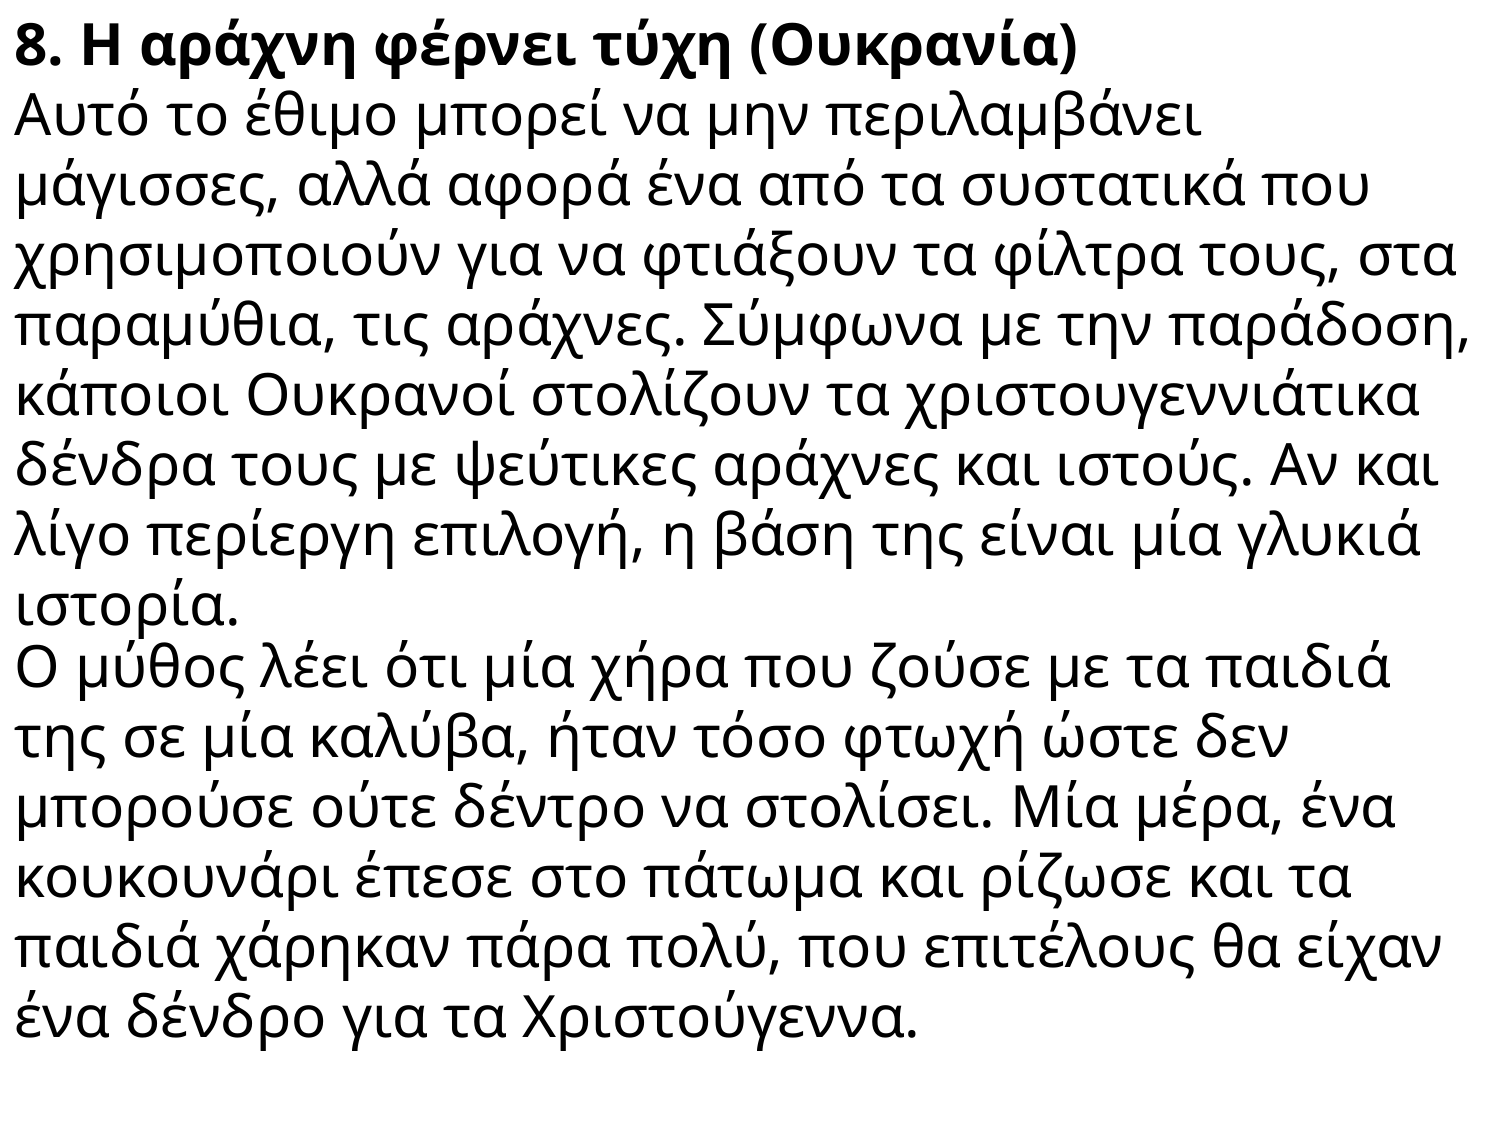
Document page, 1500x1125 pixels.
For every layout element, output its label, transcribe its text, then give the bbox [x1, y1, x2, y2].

text_box Ο μύθος λέει ότι μία χήρα που ζούσε με τα παιδιά της σε μία καλύβα, ήταν τόσο φτωχή ώστε δεν μπορούσε ούτε δέντρο να στολίσει. Μία μέρα, ένα κουκουνάρι έπεσε στο πάτωμα και ρίζωσε και τα παιδιά χάρηκαν πάρα πολύ, που επιτέλους θα είχαν ένα δένδρο για τα Χριστούγεννα. [0, 621, 1500, 1057]
text_box 8. Η αράχνη φέρνει τύχη (Ουκρανία) Αυτό το έθιμο μπορεί να μην περιλαμβάνει μάγισσες, αλλά αφορά ένα από τα συστατικά που χρησιμοποιούν για να φτιάξουν τα φίλτρα τους, στα παραμύθια, τις αράχνες. Σύμφωνα με την παράδοση, κάποιοι Ουκρανοί στολίζουν τα χριστουγεννιάτικα δένδρα τους με ψεύτικες αράχνες και ιστούς. Αν και λίγο περίεργη επιλογή, η βάση της είναι μία γλυκιά ιστορία. [0, 0, 1500, 621]
